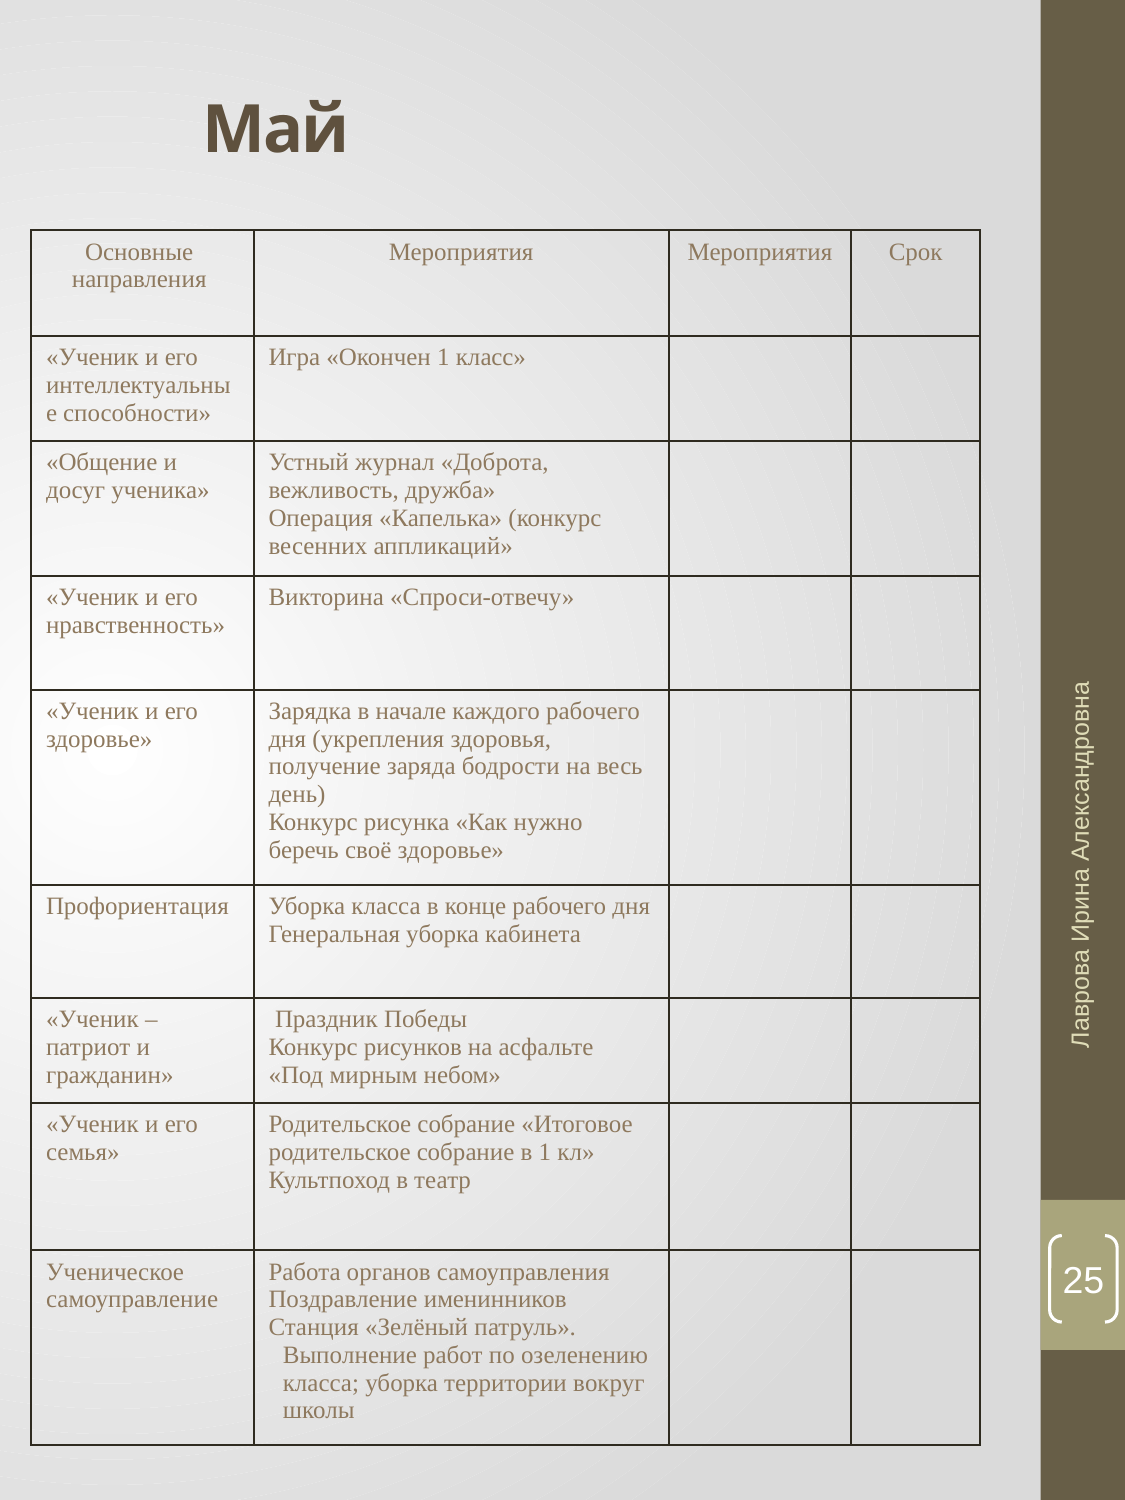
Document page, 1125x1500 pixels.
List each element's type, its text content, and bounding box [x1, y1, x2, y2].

table_cell [670, 691, 850, 884]
footer Лаврова Ирина Александровна [1056, 666, 1102, 1185]
table_cell [670, 1104, 850, 1249]
table_cell [852, 886, 979, 997]
table_header Мероприятия [255, 231, 668, 335]
table_cell [670, 577, 850, 689]
table_cell «Общение и досуг ученика» [32, 442, 253, 575]
table_header Основные направления [32, 231, 253, 335]
table_cell Родительское собрание «Итоговое родительское собрание в 1 кл» Культпоход в театр [255, 1104, 668, 1249]
table_cell Праздник Победы Конкурс рисунков на асфальте «Под мирным небом» [255, 999, 668, 1102]
table_cell [852, 337, 979, 440]
table_cell [670, 999, 850, 1102]
table_cell Ученическое самоуправление [32, 1251, 253, 1444]
table_cell Работа органов самоуправления Поздравление именинников Станция «Зелёный патруль». Выполнение работ по озеленению класса; уборка территории вокруг школы [255, 1251, 668, 1444]
table_cell [670, 442, 850, 575]
table_cell Викторина «Спроси-отвечу» [255, 577, 668, 689]
table_cell [670, 337, 850, 440]
table_cell «Ученик и его здоровье» [32, 691, 253, 884]
title Май [187, 1, 636, 229]
table_cell [852, 1251, 979, 1444]
table_cell Профориентация [32, 886, 253, 997]
table_cell [670, 1251, 850, 1444]
table_header Мероприятия [670, 231, 850, 335]
table_cell «Ученик и его семья» [32, 1104, 253, 1249]
table_cell [852, 442, 979, 575]
slide_number 25 [1048, 1233, 1119, 1324]
table_cell [852, 577, 979, 689]
table_cell [852, 1104, 979, 1249]
table_cell Игра «Окончен 1 класс» [255, 337, 668, 440]
table_cell «Ученик и его интеллектуальные способности» [32, 337, 253, 440]
table_cell «Ученик и его нравственность» [32, 577, 253, 689]
table_cell [852, 999, 979, 1102]
table_cell «Ученик – патриот и гражданин» [32, 999, 253, 1102]
table_cell Зарядка в начале каждого рабочего дня (укрепления здоровья, получение заряда бодрости на весь день) Конкурс рисунка «Как нужно беречь своё здоровье» [255, 691, 668, 884]
table_cell [670, 886, 850, 997]
table_cell [852, 691, 979, 884]
table_cell Устный журнал «Доброта, вежливость, дружба» Операция «Капелька» (конкурс весенних аппликаций» [255, 442, 668, 575]
table_cell Уборка класса в конце рабочего дня Генеральная уборка кабинета [255, 886, 668, 997]
table_header Срок [852, 231, 979, 335]
